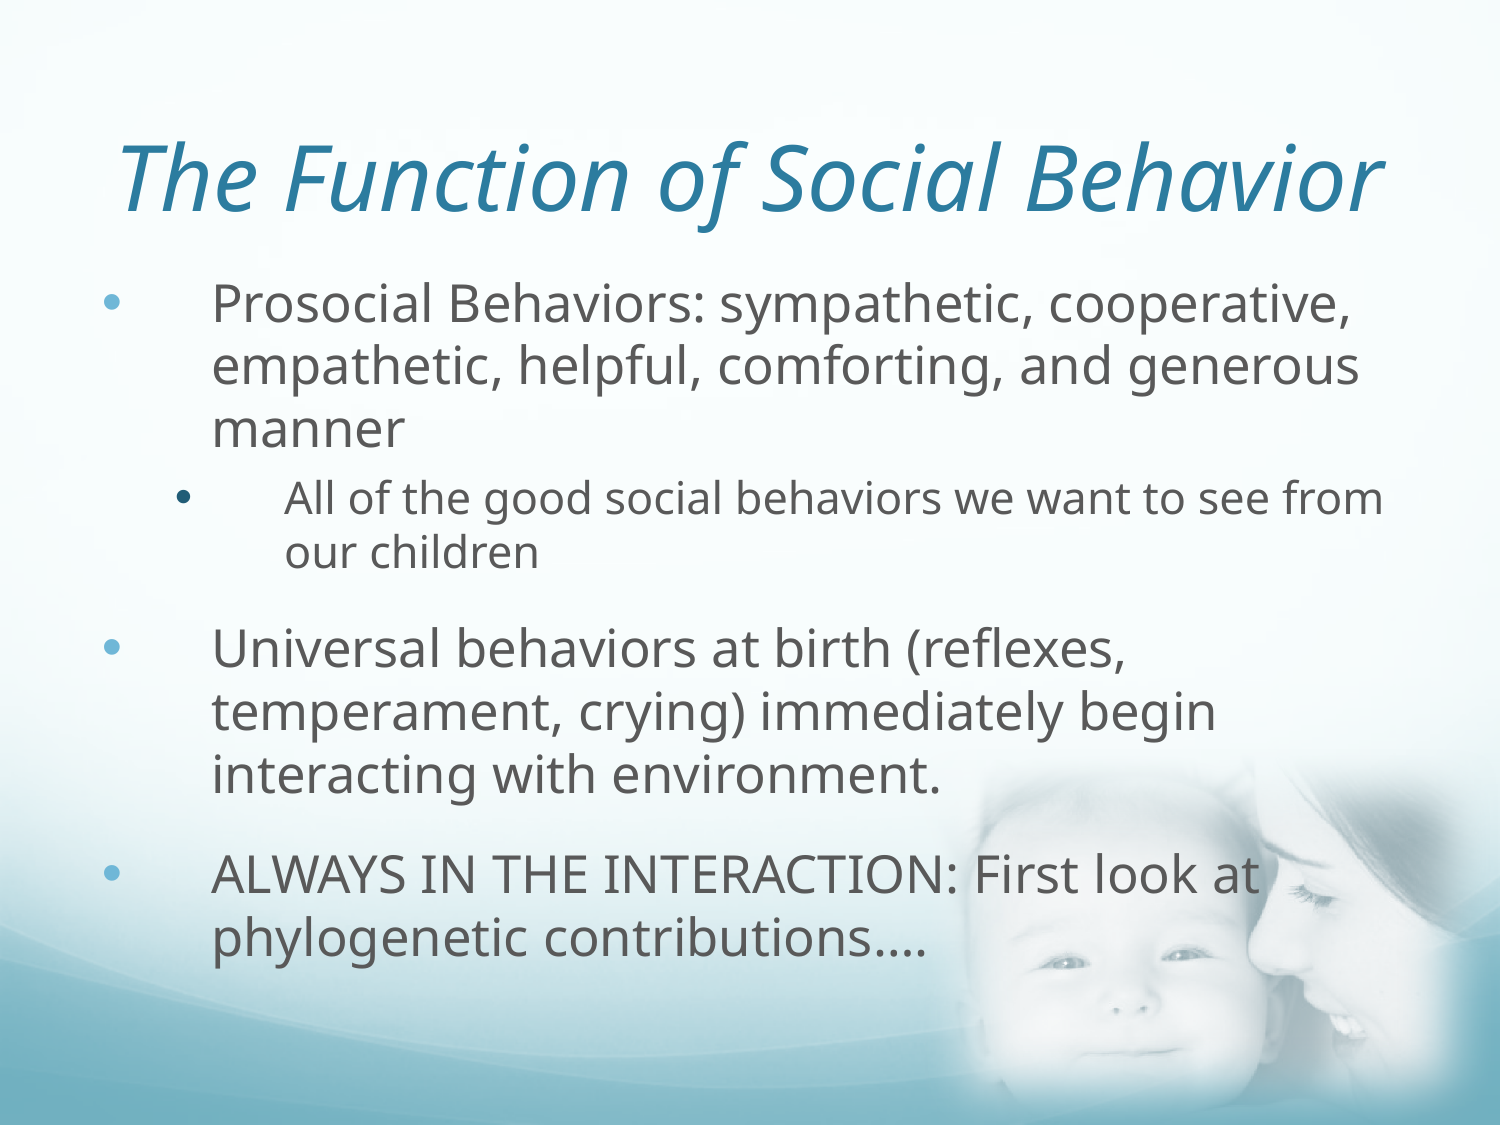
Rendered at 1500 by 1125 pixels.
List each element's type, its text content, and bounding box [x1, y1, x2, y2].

picture [915, 745, 1500, 1125]
list Prosocial Behaviors: sympathetic, cooperative, empathetic, helpful, comforting, and generous manner All of the good social behaviors we want to see from our children Universal behaviors at birth (reflexes, temperament, crying) immediately begin interacting with environment. ALWAYS IN THE INTERACTION: First look at phylogenetic contributions…. [86, 262, 1407, 975]
title The Function of Social Behavior [90, 17, 1410, 237]
